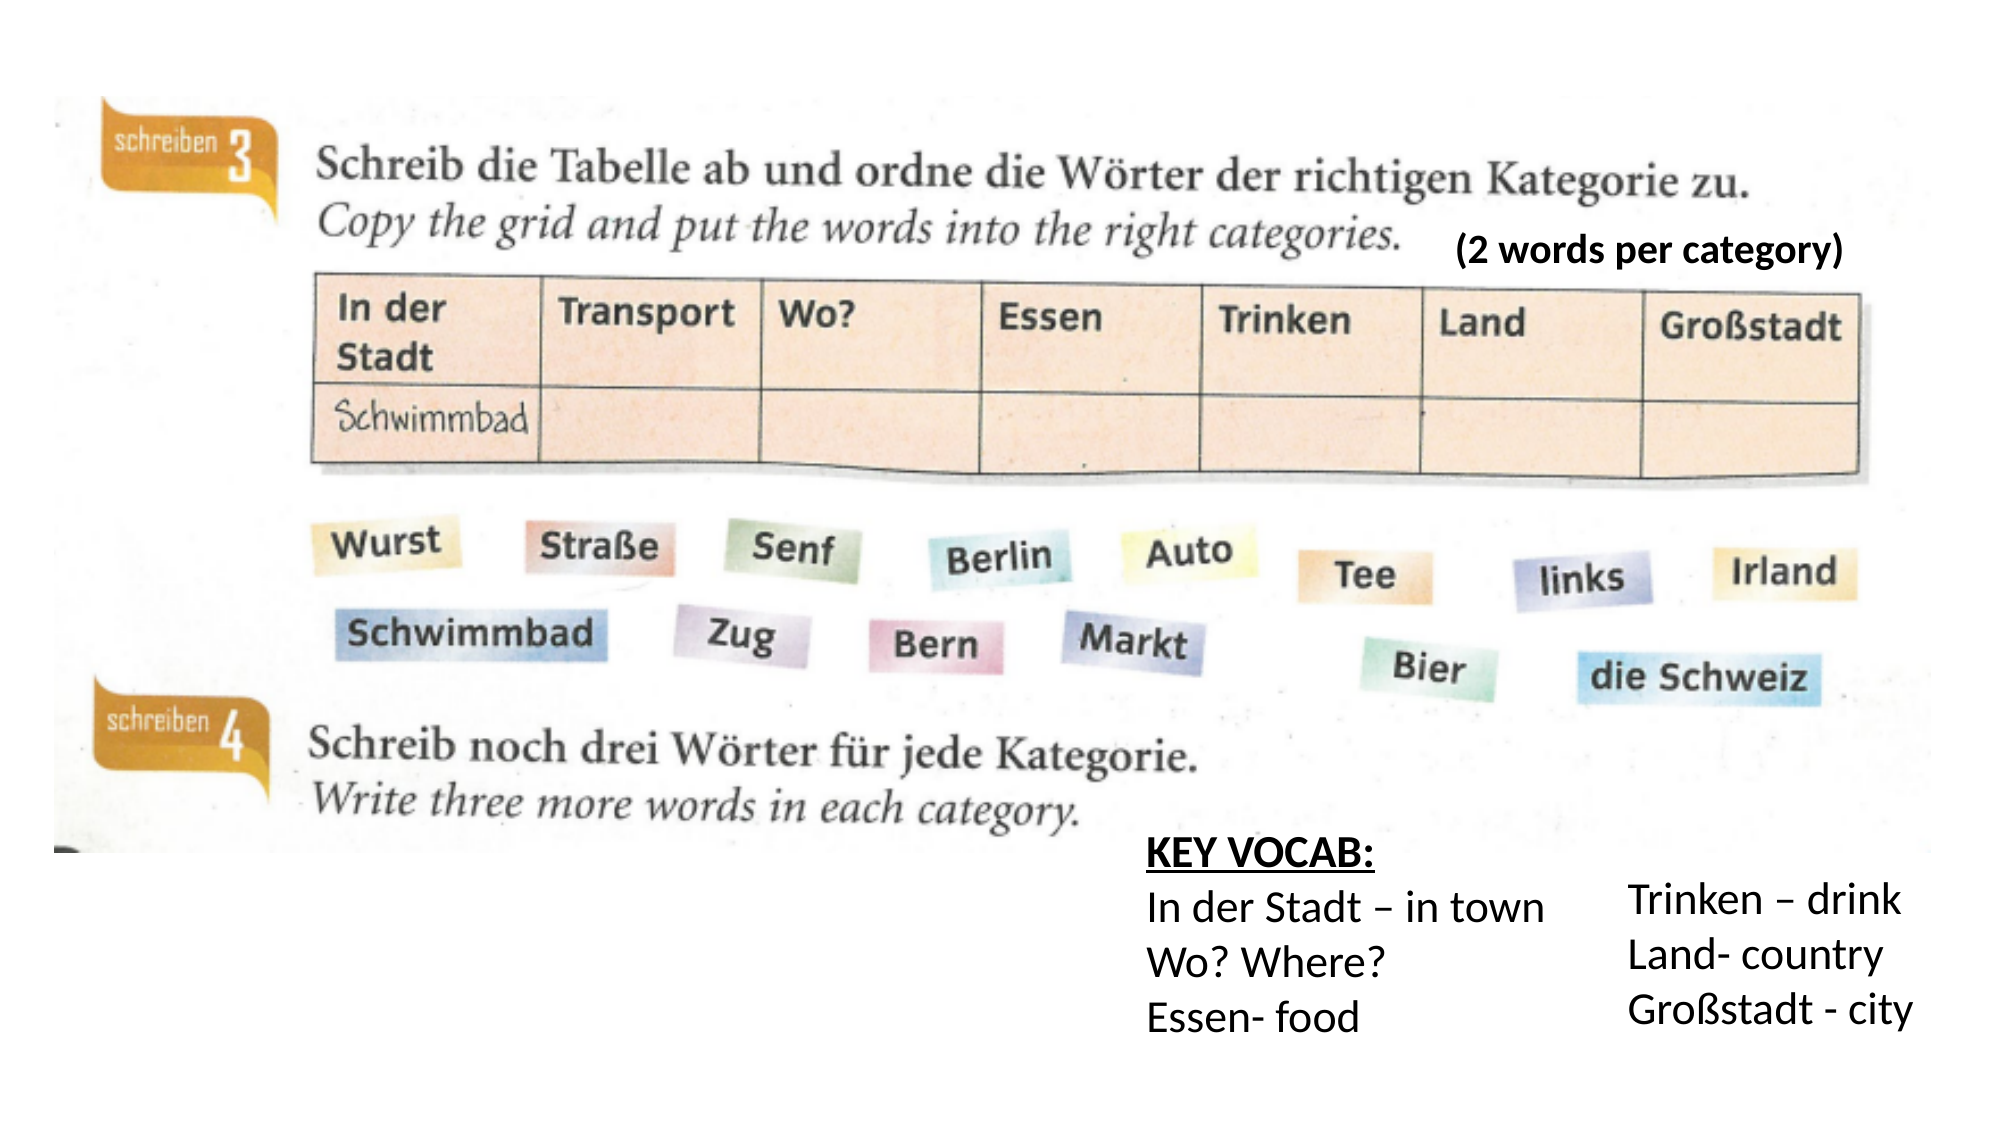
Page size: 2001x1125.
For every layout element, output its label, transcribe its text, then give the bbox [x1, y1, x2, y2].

picture [54, 96, 1931, 853]
text_box Trinken – drink Land- country Großstadt - city [1612, 861, 2000, 1041]
text_box KEY VOCAB: In der Stadt – in town Wo? Where? Essen- food [1131, 853, 1683, 1049]
